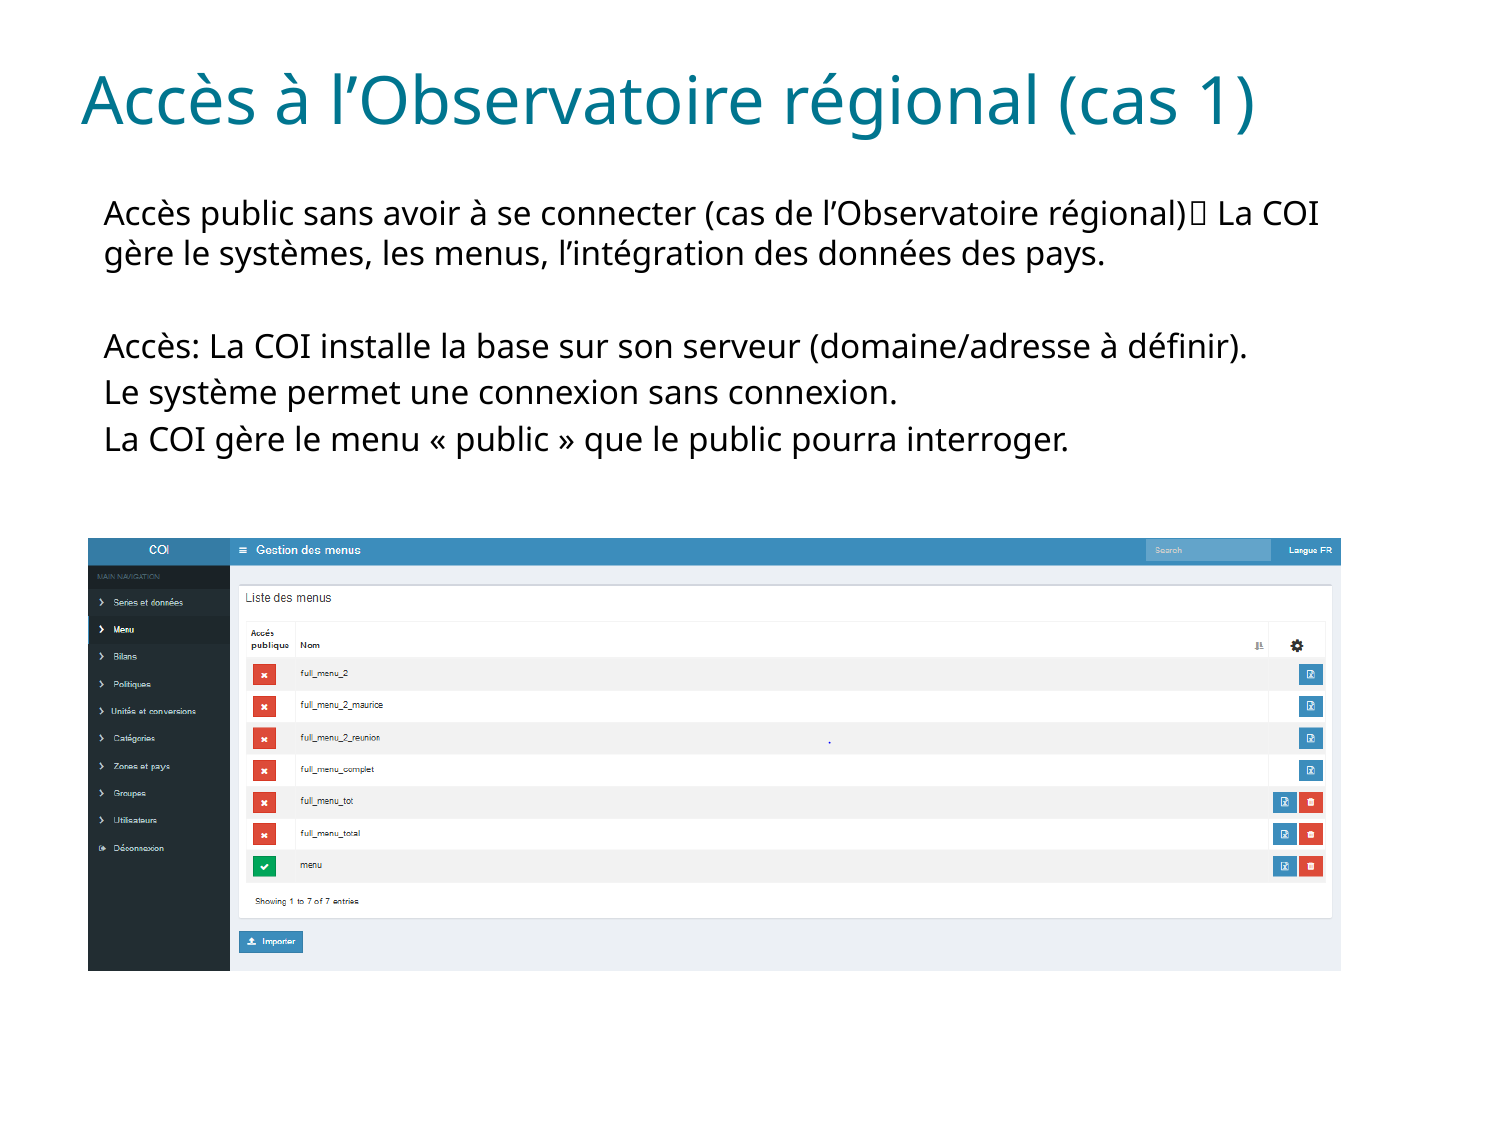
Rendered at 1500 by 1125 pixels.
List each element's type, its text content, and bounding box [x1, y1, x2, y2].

picture [88, 538, 1341, 971]
title Accès à l’Observatoire régional (cas 1) [66, 30, 1500, 146]
list Accès public sans avoir à se connecter (cas de l’Observatoire régional) La COI gère le systèmes, les menus, l’intégration des données des pays. Accès: La COI installe la base sur son serveur (domaine/adresse à définir). Le système permet une connexion sans connexion. La COI gère le menu « public » que le public pourra interroger. [88, 184, 1354, 539]
